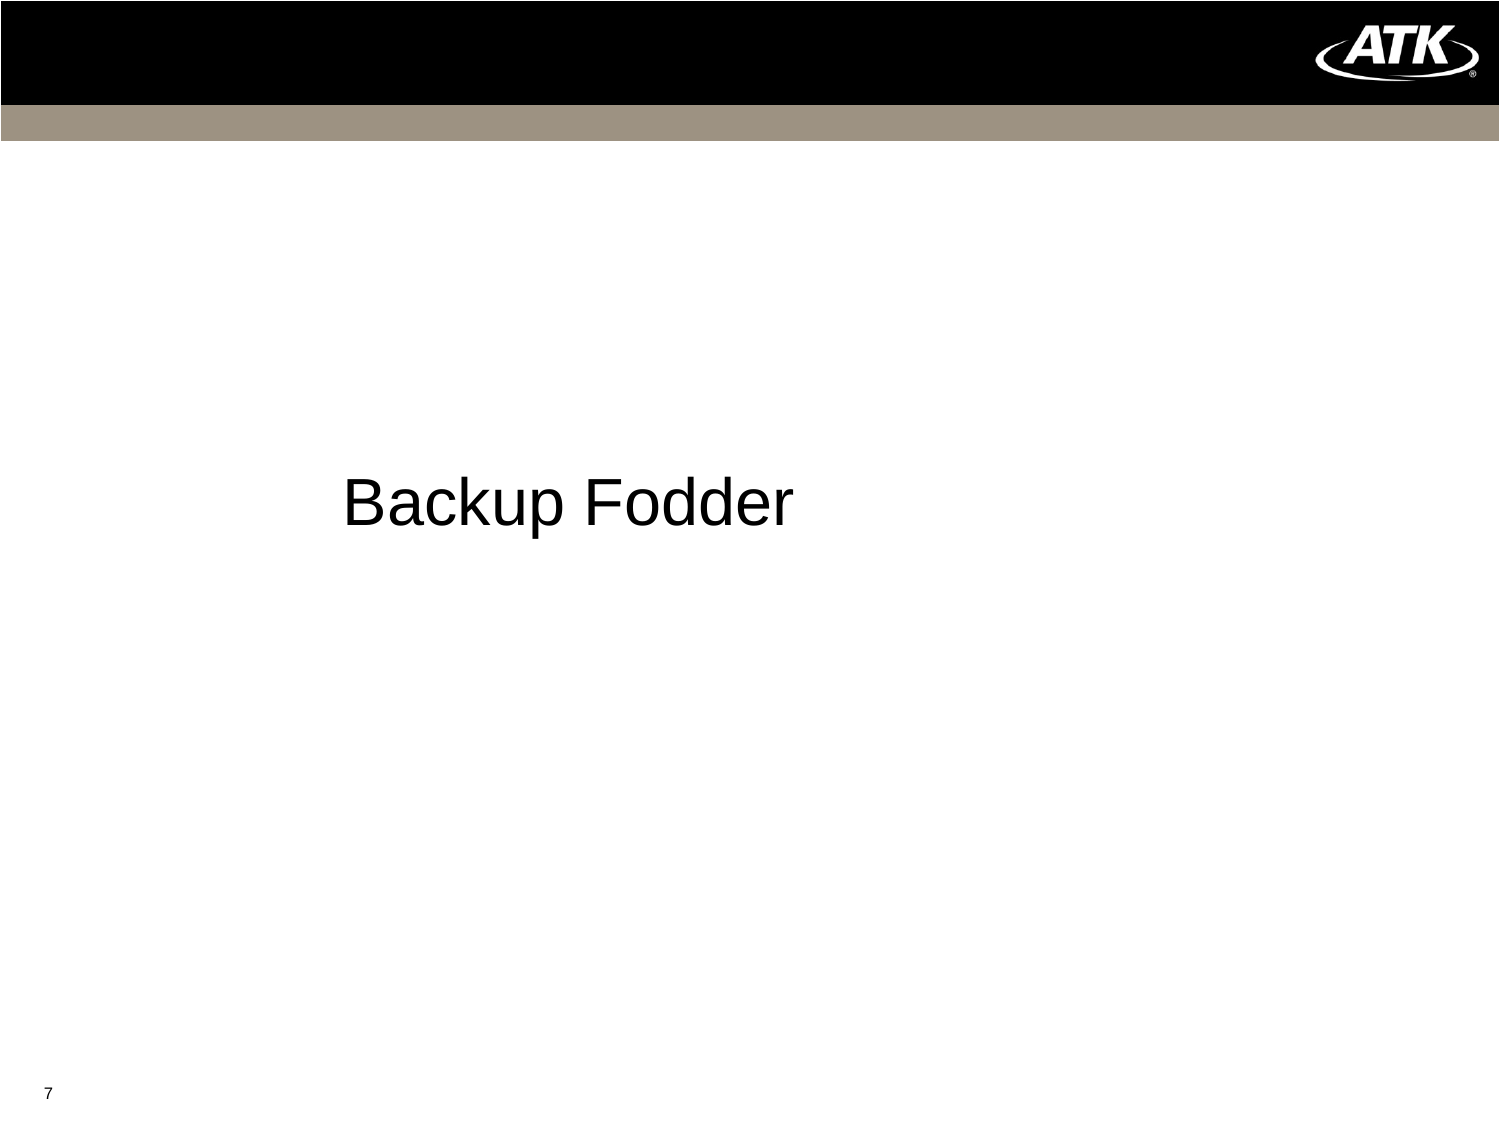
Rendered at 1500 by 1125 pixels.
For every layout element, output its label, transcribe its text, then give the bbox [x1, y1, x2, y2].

picture [1315, 25, 1479, 82]
text_box Backup Fodder [328, 451, 1158, 547]
